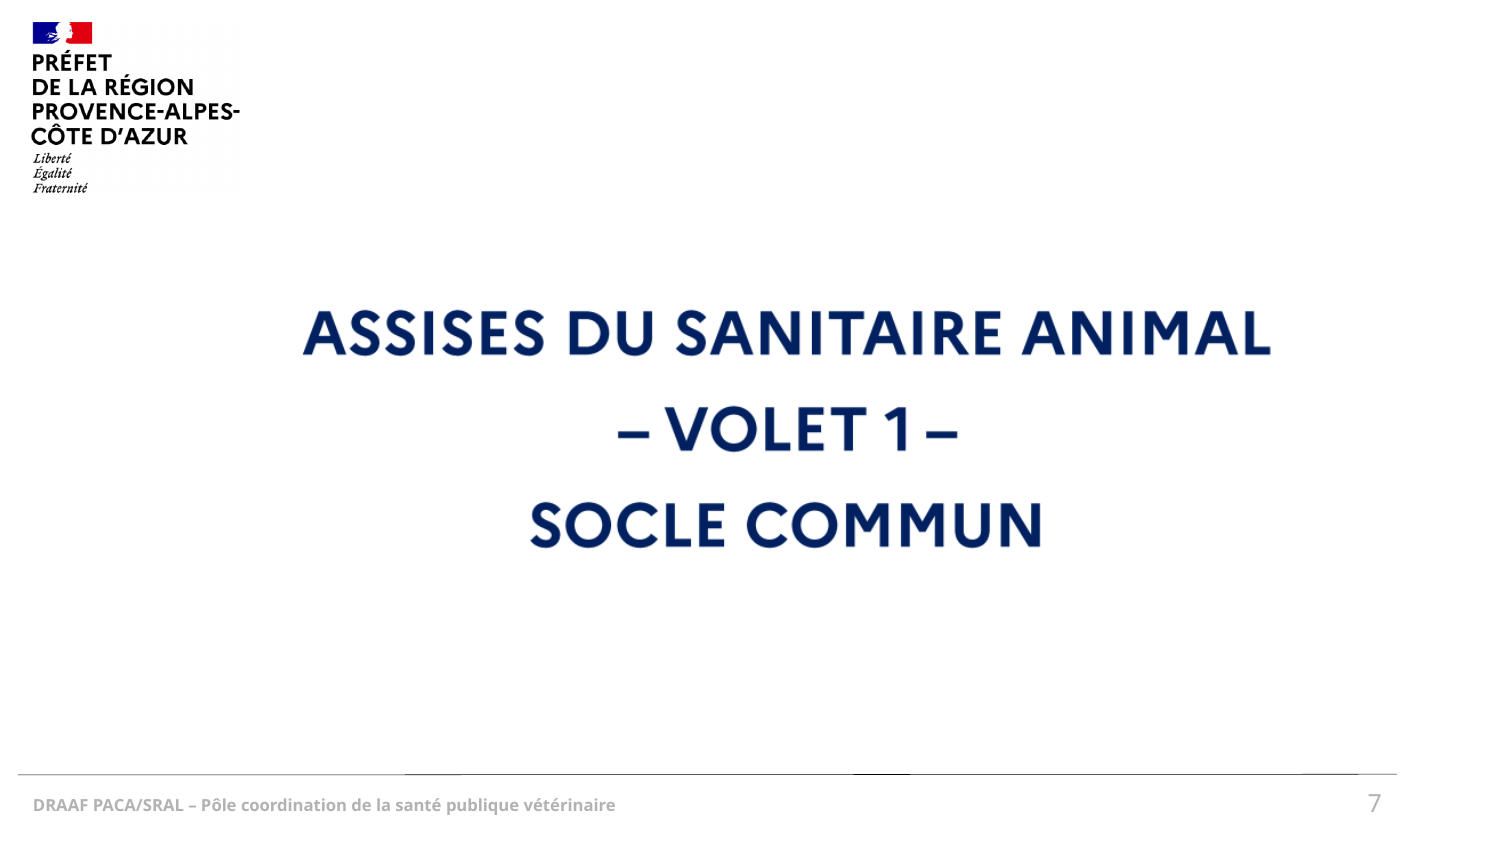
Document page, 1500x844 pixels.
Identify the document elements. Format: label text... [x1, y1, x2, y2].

footer DRAAF PACA/SRAL – Pôle coordination de la santé publique vétérinaire [17, 784, 739, 830]
picture [230, 263, 1387, 615]
picture [30, 19, 243, 195]
slide_number 7 [1303, 782, 1397, 828]
